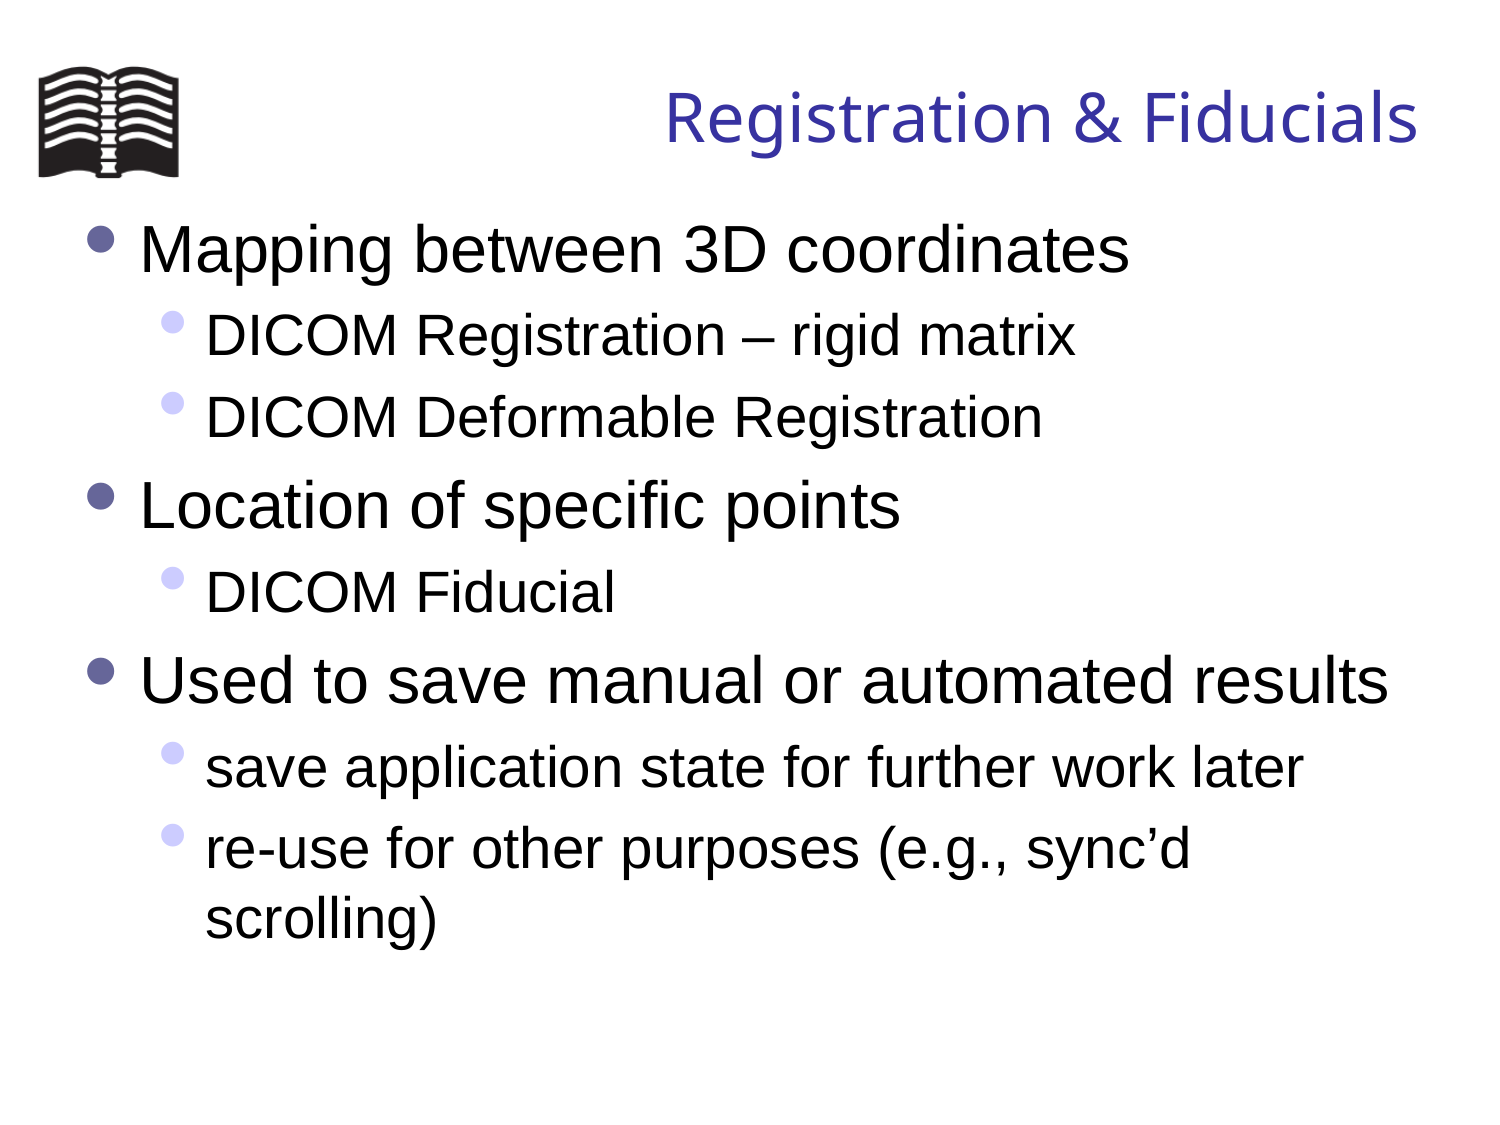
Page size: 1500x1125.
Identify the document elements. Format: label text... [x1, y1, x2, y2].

title Registration & Fiducials [243, 48, 1435, 164]
list Mapping between 3D coordinates DICOM Registration – rigid matrix DICOM Deformable Registration Location of specific points DICOM Fiducial Used to save manual or automated results save application state for further work later re-use for other purposes (e.g., sync’d scrolling) [68, 198, 1435, 1071]
